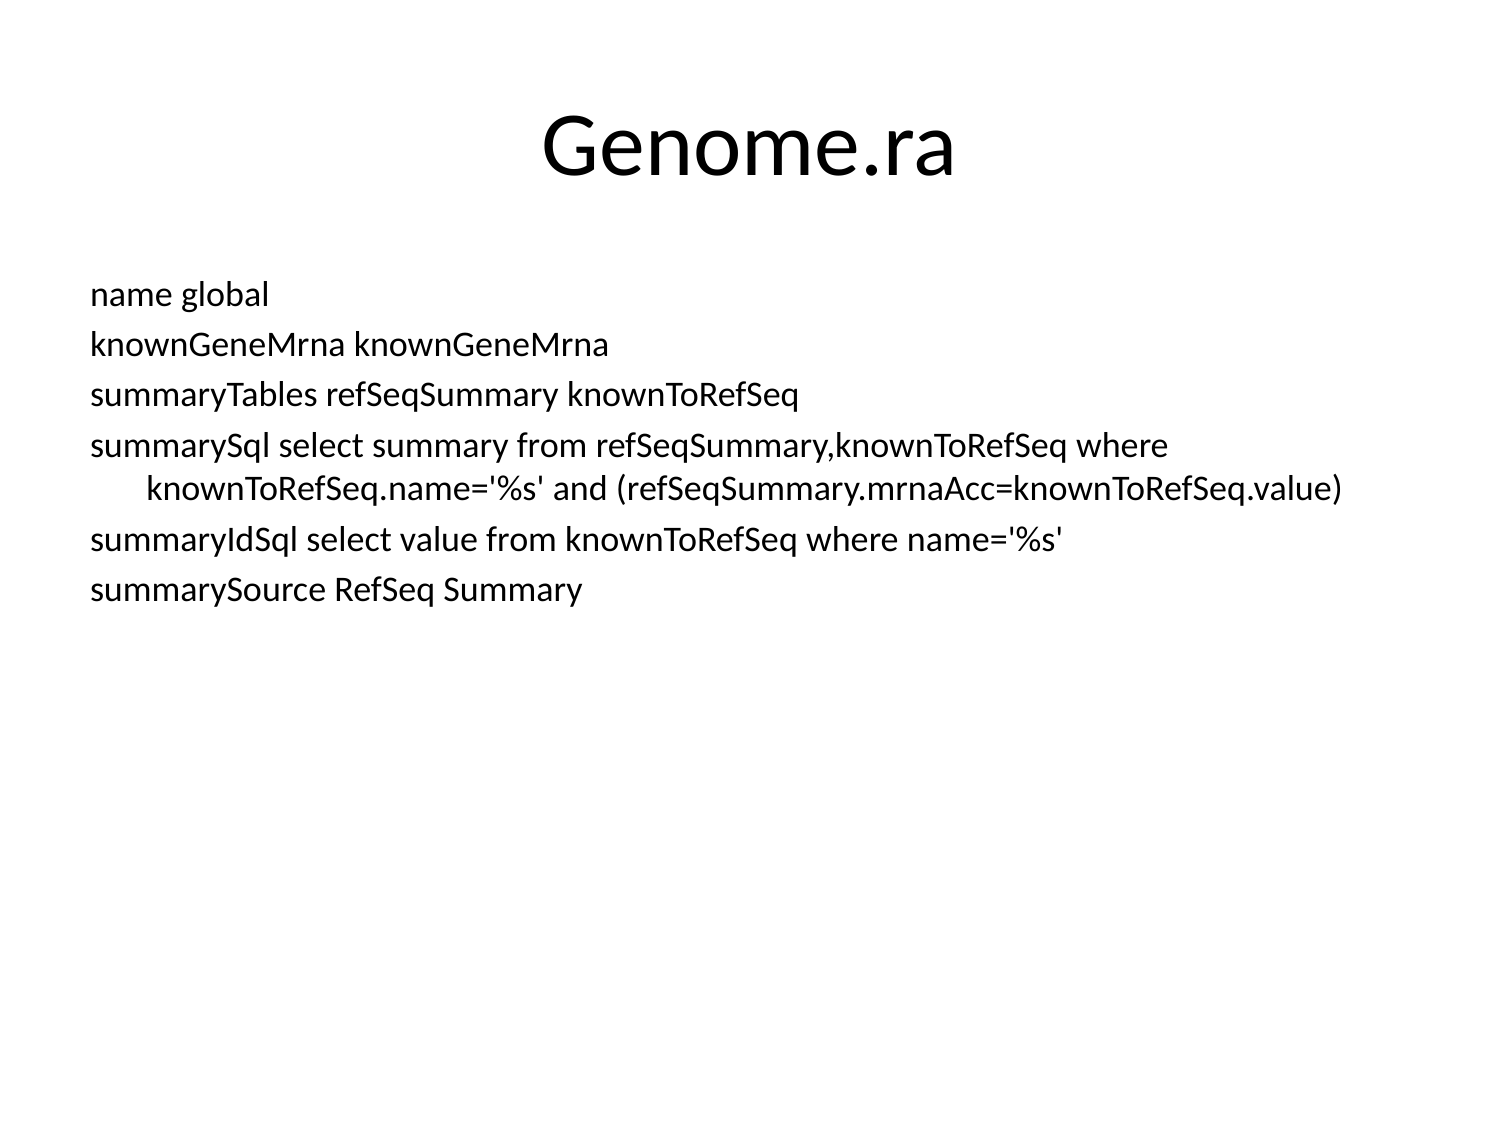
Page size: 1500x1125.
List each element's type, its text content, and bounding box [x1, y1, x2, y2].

list name global knownGeneMrna knownGeneMrna summaryTables refSeqSummary knownToRefSeq summarySql select summary from refSeqSummary,knownToRefSeq where knownToRefSeq.name='%s' and (refSeqSummary.mrnaAcc=knownToRefSeq.value) summaryIdSql select value from knownToRefSeq where name='%s' summarySource RefSeq Summary [75, 262, 1425, 1005]
title Genome.ra [75, 45, 1425, 233]
